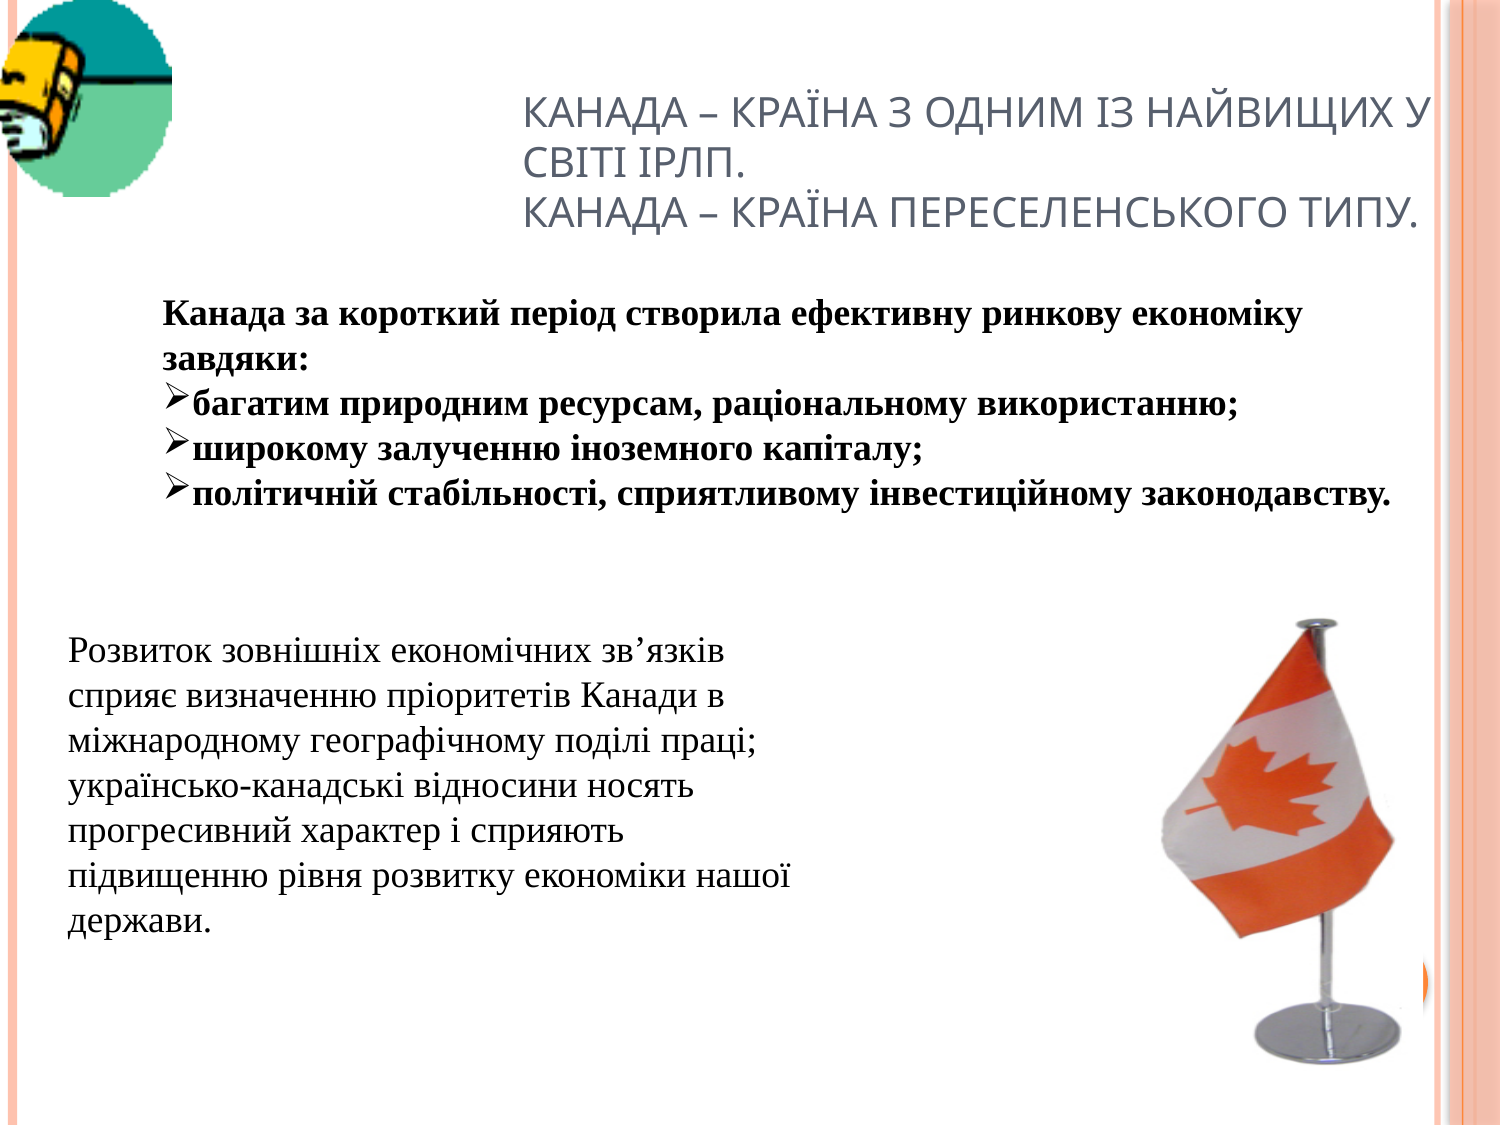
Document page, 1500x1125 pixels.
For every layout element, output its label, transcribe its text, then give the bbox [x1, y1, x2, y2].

text_box Розвиток зовнішніх економічних зв’язків сприяє визначенню пріоритетів Канади в міжнародному географічному поділі праці; українсько-канадські відносини носять прогресивний характер і сприяють підвищенню рівня розвитку економіки нашої держави. [53, 617, 845, 948]
text_box Канада за короткий період створила ефективну ринкову економіку завдяки: багатим природним ресурсам, раціональному використанню; широкому залученню іноземного капіталу; політичній стабільності, сприятливому інвестиційному законодавству. [147, 280, 1424, 521]
title Канада – країна з одним із найвищих у світі ІРЛП. Канада – країна переселенського типу. [507, 42, 1500, 244]
picture [0, 0, 172, 197]
picture [1151, 609, 1424, 1071]
